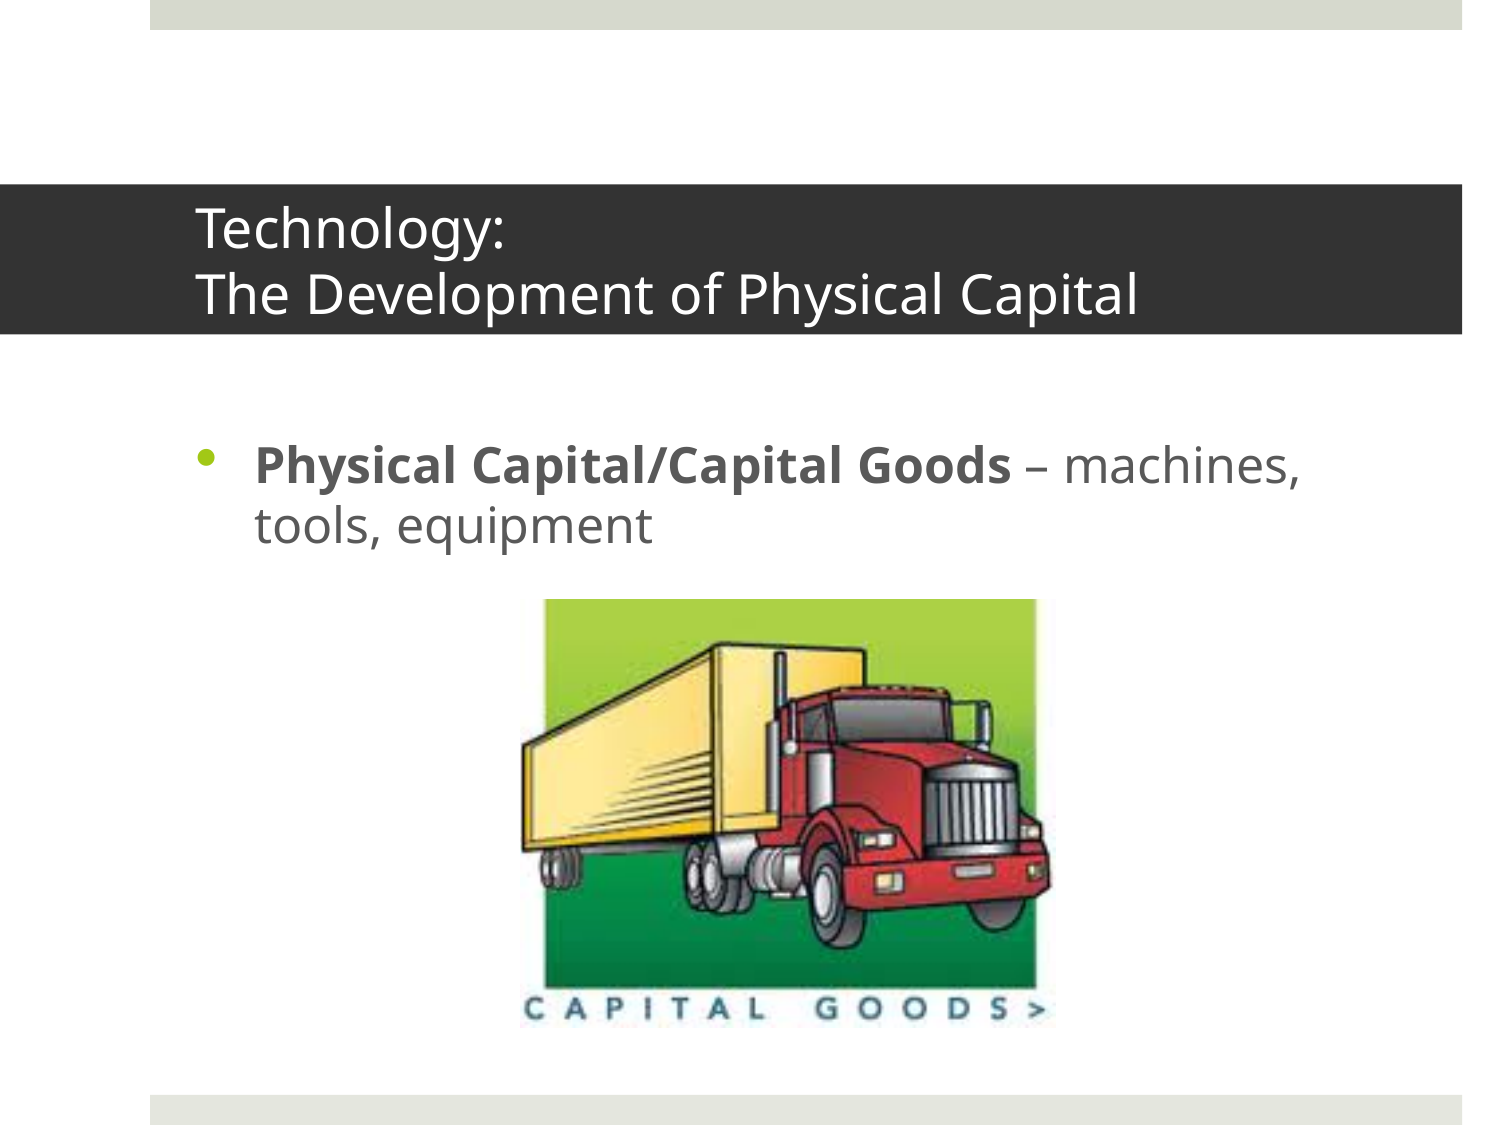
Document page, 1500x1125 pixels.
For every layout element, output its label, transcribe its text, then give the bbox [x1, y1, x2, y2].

picture [520, 599, 1057, 1029]
list Physical Capital/Capital Goods – machines, tools, equipment [182, 425, 1432, 1028]
title Technology: The Development of Physical Capital [0, 184, 1463, 335]
